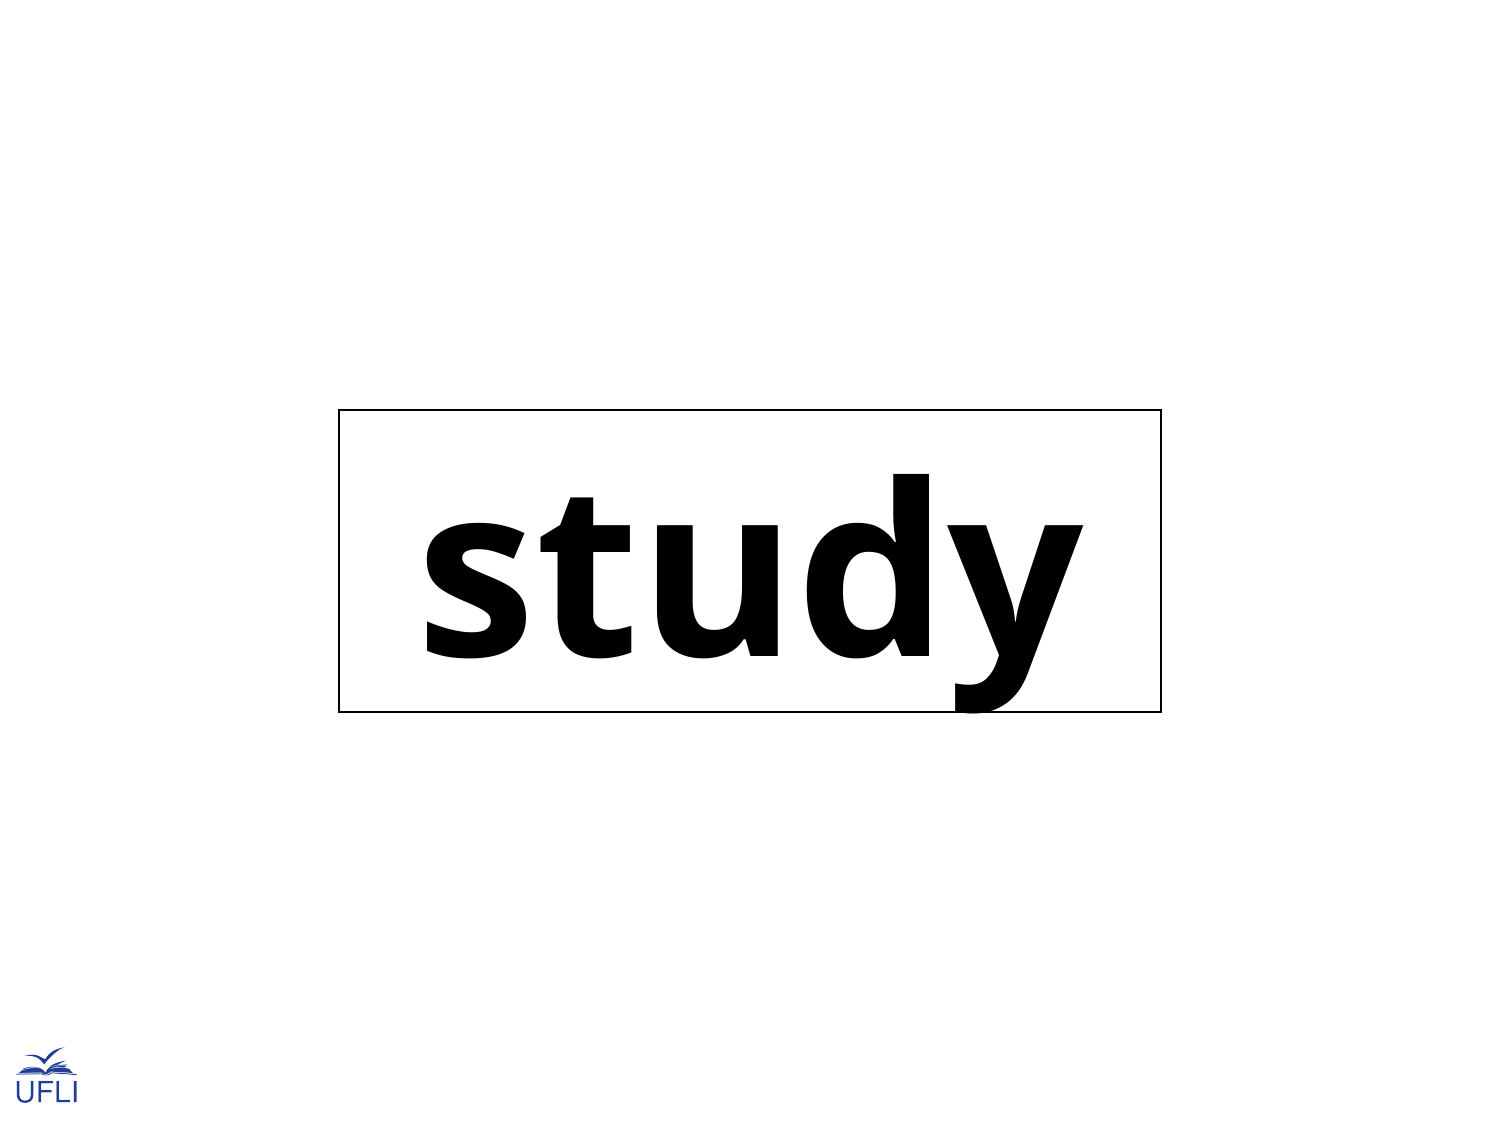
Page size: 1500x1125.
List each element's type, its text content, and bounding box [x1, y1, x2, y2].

picture [12, 1045, 81, 1106]
text_box study [338, 409, 1162, 713]
